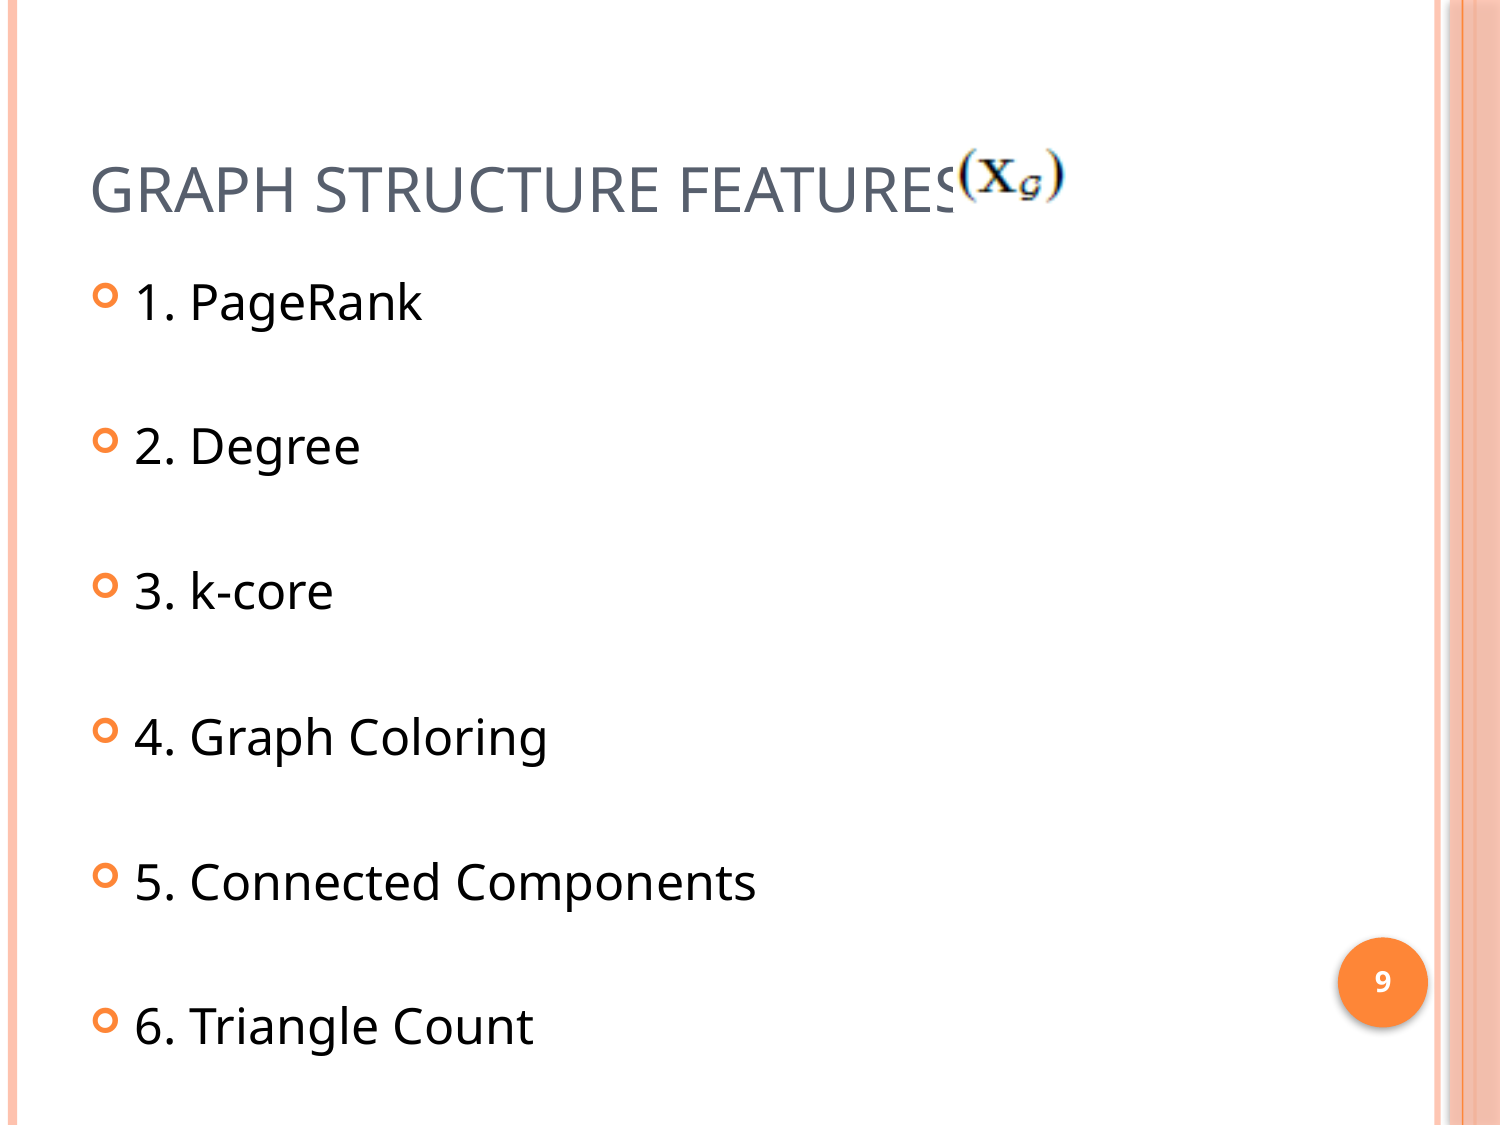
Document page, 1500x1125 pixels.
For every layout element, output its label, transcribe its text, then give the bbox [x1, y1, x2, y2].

list 1. PageRank 2. Degree 3. k-core 4. Graph Coloring 5. Connected Components 6. Triangle Count [75, 262, 1300, 1125]
picture [952, 144, 1074, 213]
slide_number 9 [1333, 940, 1434, 1027]
title Graph Structure Features [75, 45, 1300, 233]
